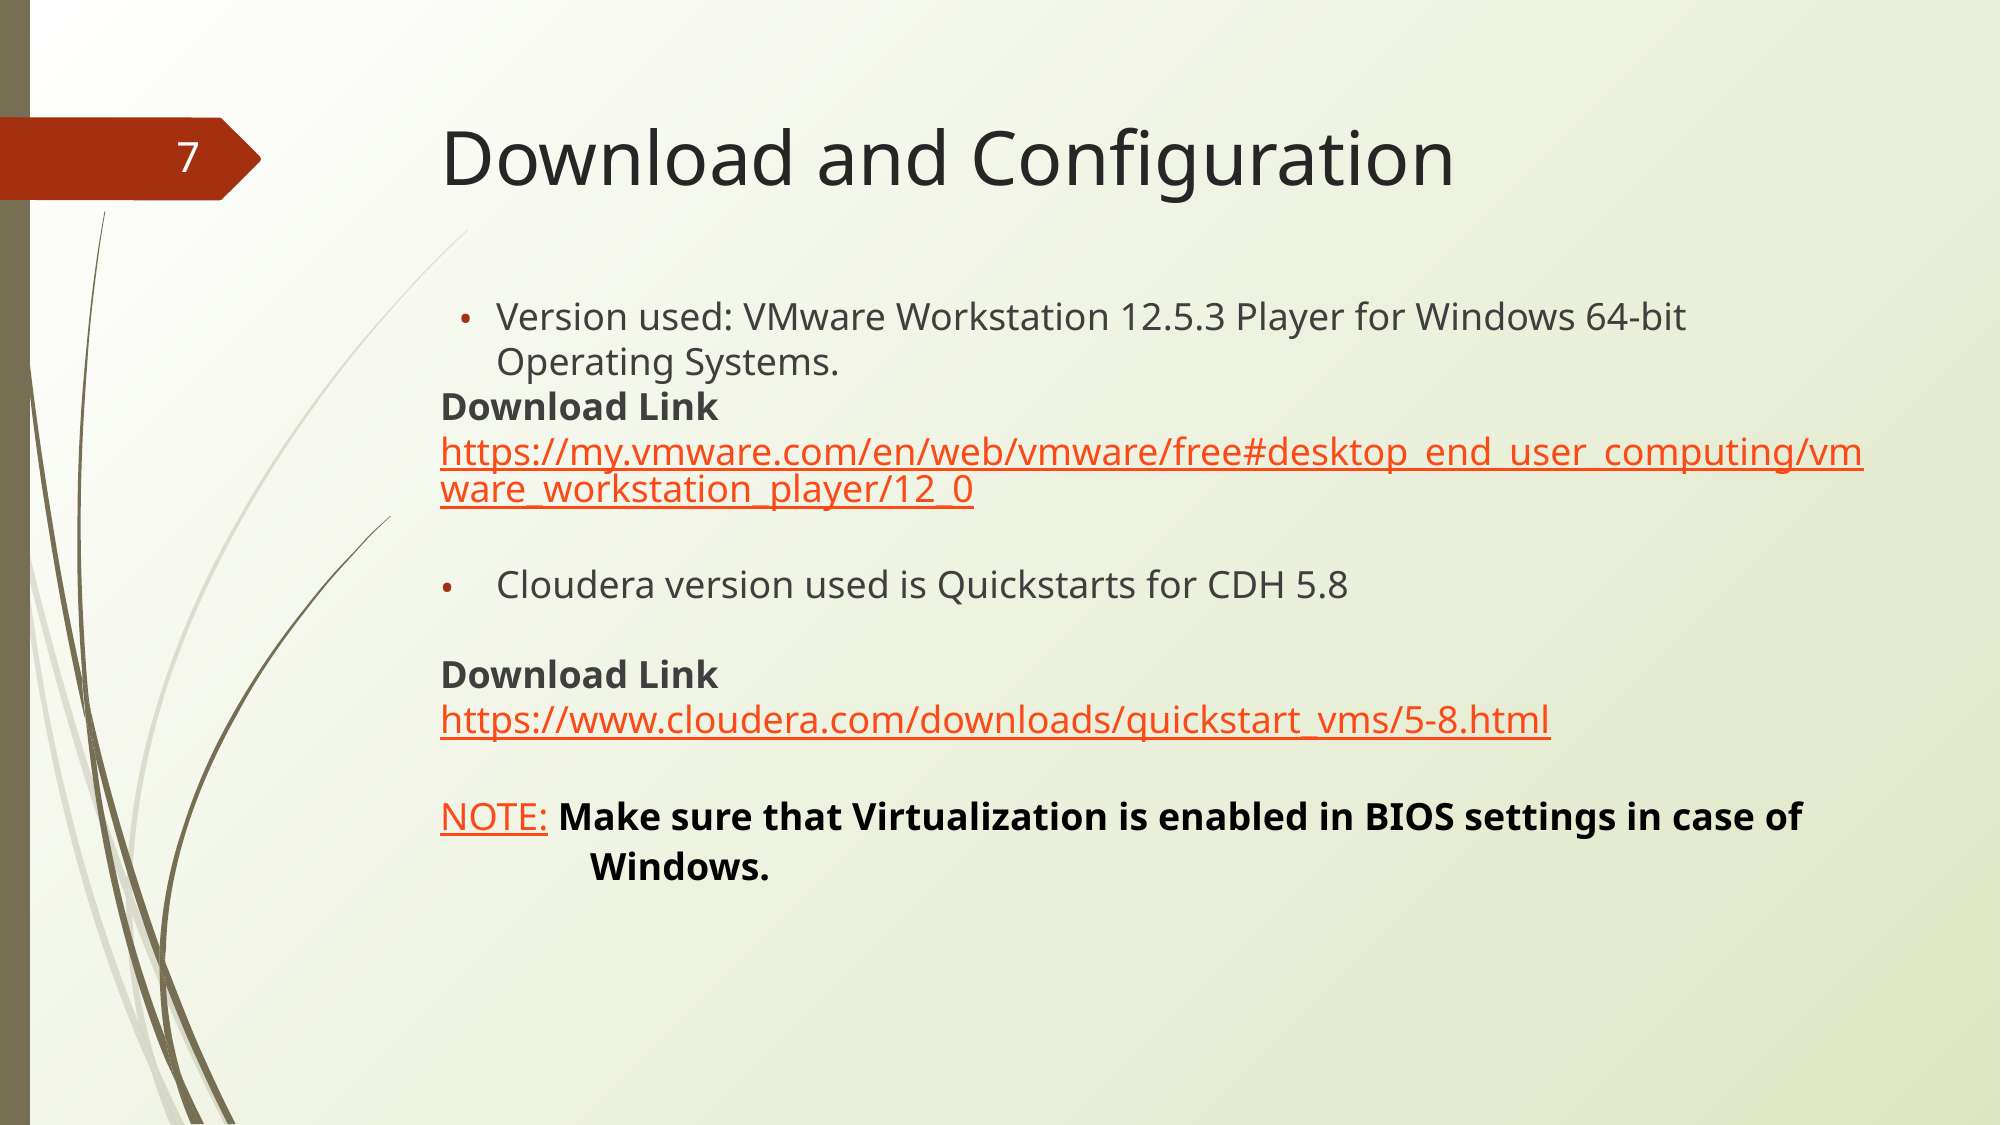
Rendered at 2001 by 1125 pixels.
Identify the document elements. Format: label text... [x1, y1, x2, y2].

slide_number 7 [87, 129, 216, 190]
title Download and Configuration [425, 102, 1888, 285]
list Version used: VMware Workstation 12.5.3 Player for Windows 64-bit Operating Systems. Download Link https://my.vmware.com/en/web/vmware/free#desktop_end_user_computing/vmware_workstation_player/12_0 Cloudera version used is Quickstarts for CDH 5.8 Download Link https://www.cloudera.com/downloads/quickstart_vms/5-8.html NOTE: Make sure that Virtualization is enabled in BIOS settings in case of Windows. [425, 285, 1888, 905]
